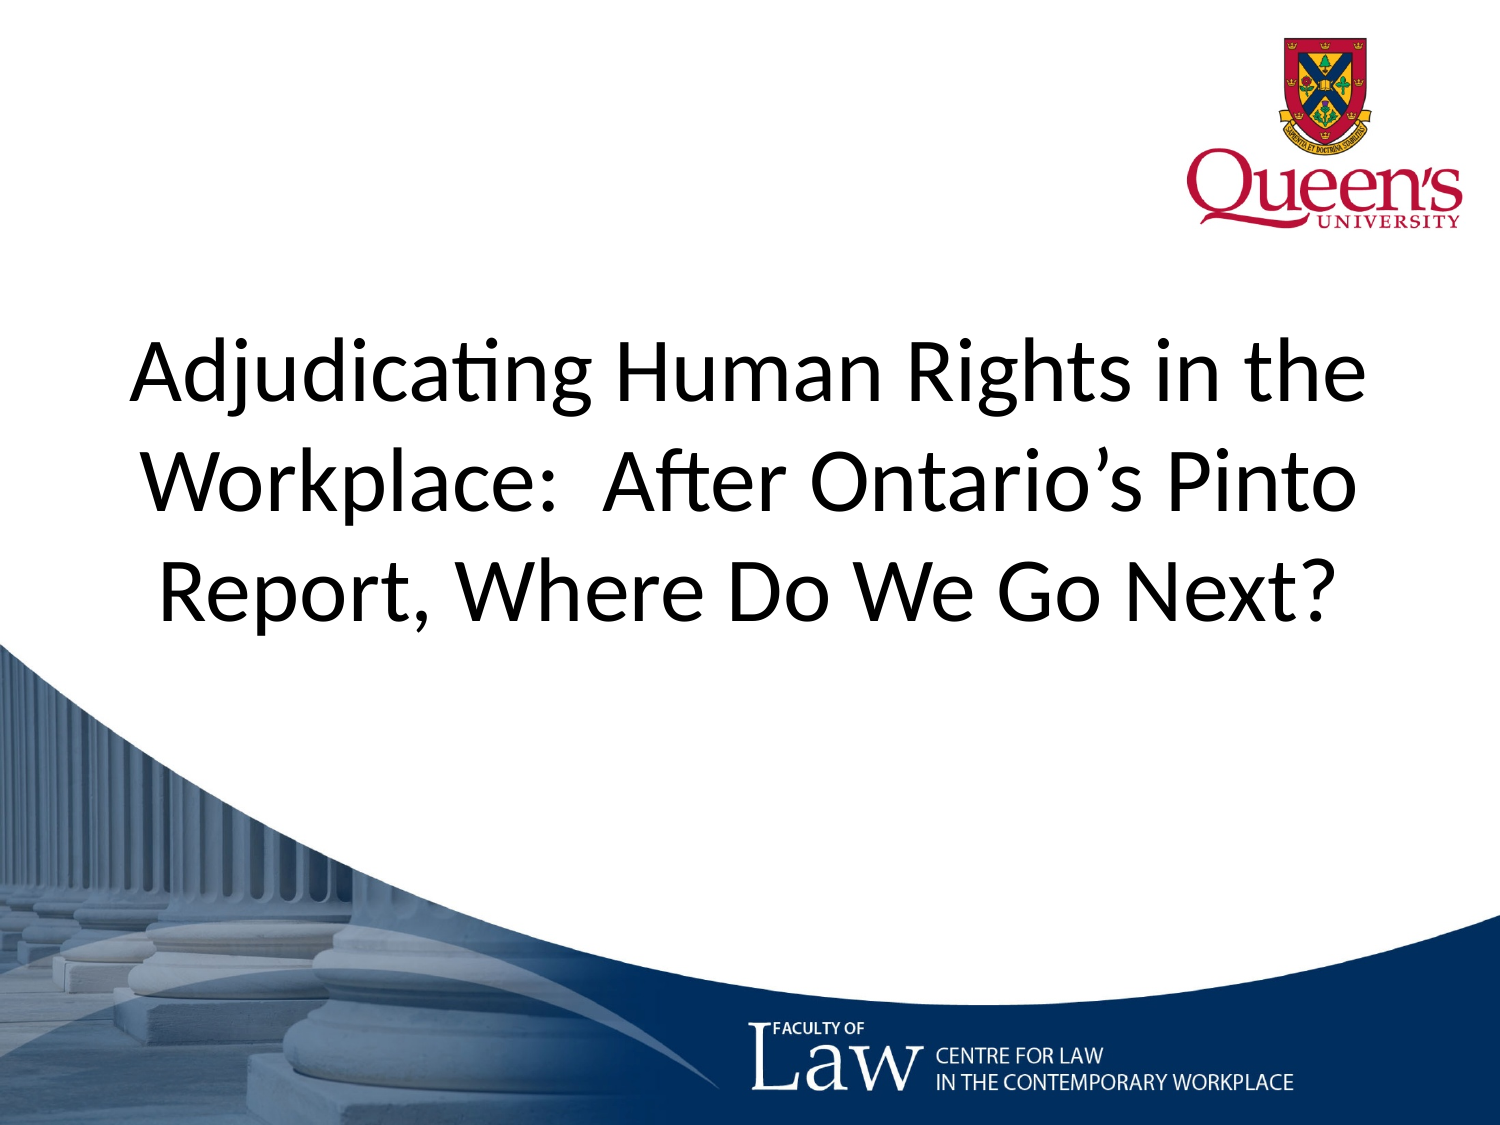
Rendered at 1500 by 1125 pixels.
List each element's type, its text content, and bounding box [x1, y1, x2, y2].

title Adjudicating Human Rights in the Workplace: After Ontario’s Pinto Report, Where Do We Go Next? [0, 249, 1500, 637]
picture [1148, 0, 1500, 268]
picture [0, 637, 1500, 1125]
